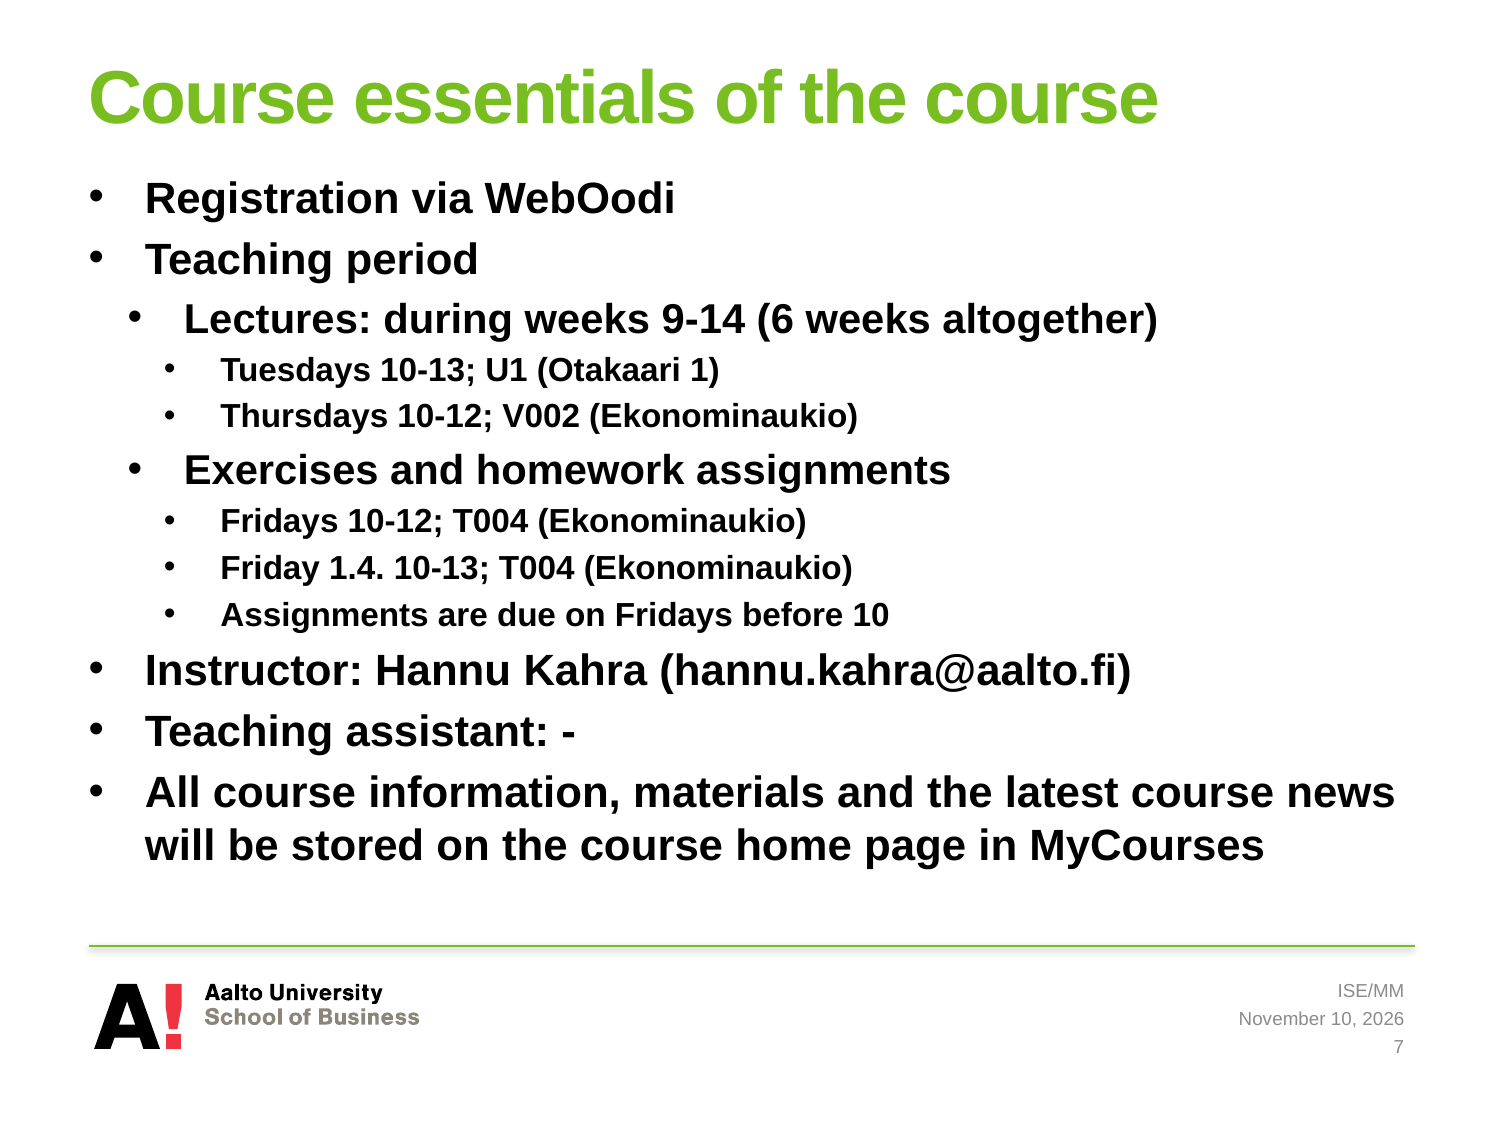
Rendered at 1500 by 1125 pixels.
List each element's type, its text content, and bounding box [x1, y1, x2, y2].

title Course essentials of the course [88, 62, 1415, 169]
list Registration via WebOodi Teaching period Lectures: during weeks 9-14 (6 weeks altogether) Tuesdays 10-13; U1 (Otakaari 1) Thursdays 10-12; V002 (Ekonominaukio) Exercises and homework assignments Fridays 10-12; T004 (Ekonominaukio) Friday 1.4. 10-13; T004 (Ekonominaukio) Assignments are due on Fridays before 10 Instructor: Hannu Kahra (hannu.kahra@aalto.fi) Teaching assistant: - All course information, materials and the latest course news will be stored on the course home page in MyCourses [88, 169, 1415, 947]
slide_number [810, 1003, 1405, 1033]
footer ISE/MM [810, 976, 1405, 1003]
slide_number 7 [810, 1033, 1405, 1060]
